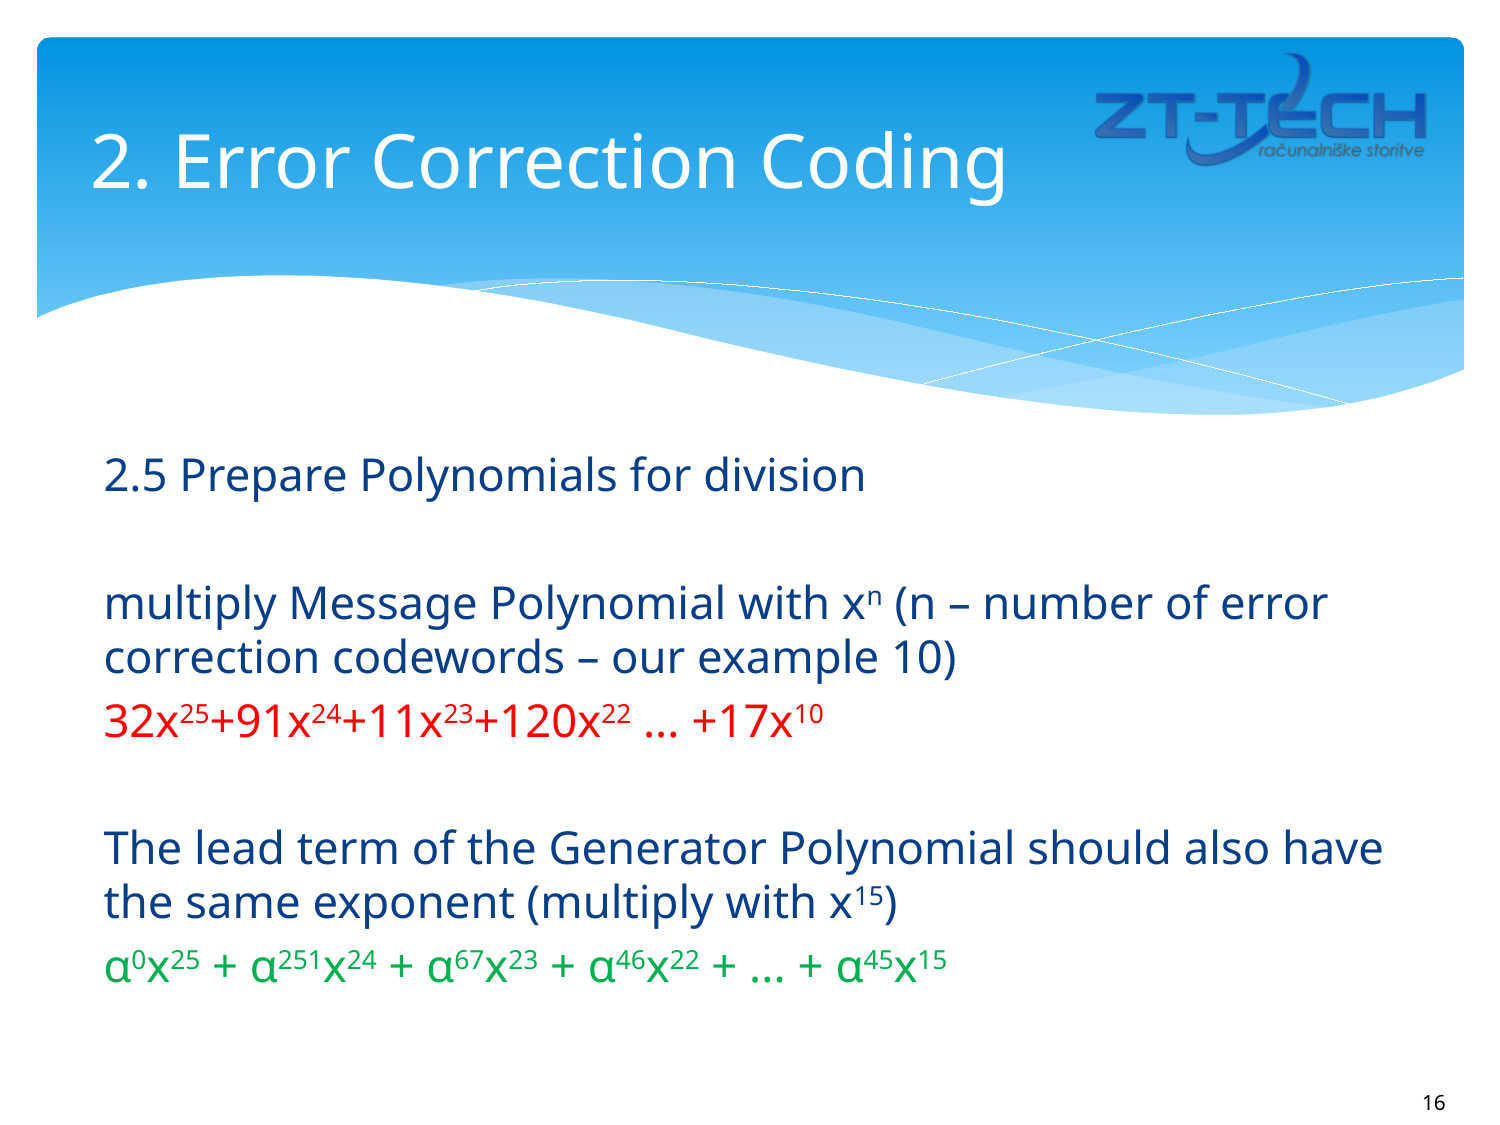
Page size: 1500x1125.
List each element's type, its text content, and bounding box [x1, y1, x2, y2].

slide_number 16 [1269, 1082, 1461, 1118]
list 2.5 Prepare Polynomials for division multiply Message Polynomial with xn (n – number of error correction codewords – our example 10) 32x25+91x24+11x23+120x22 ... +17x10 The lead term of the Generator Polynomial should also have the same exponent (multiply with x15) α0x25 + α251x24 + α67x23 + α46x22 + ... + α45x15 [88, 438, 1424, 1005]
picture [1080, 52, 1444, 185]
title 2. Error Correction Coding [75, 55, 1425, 261]
